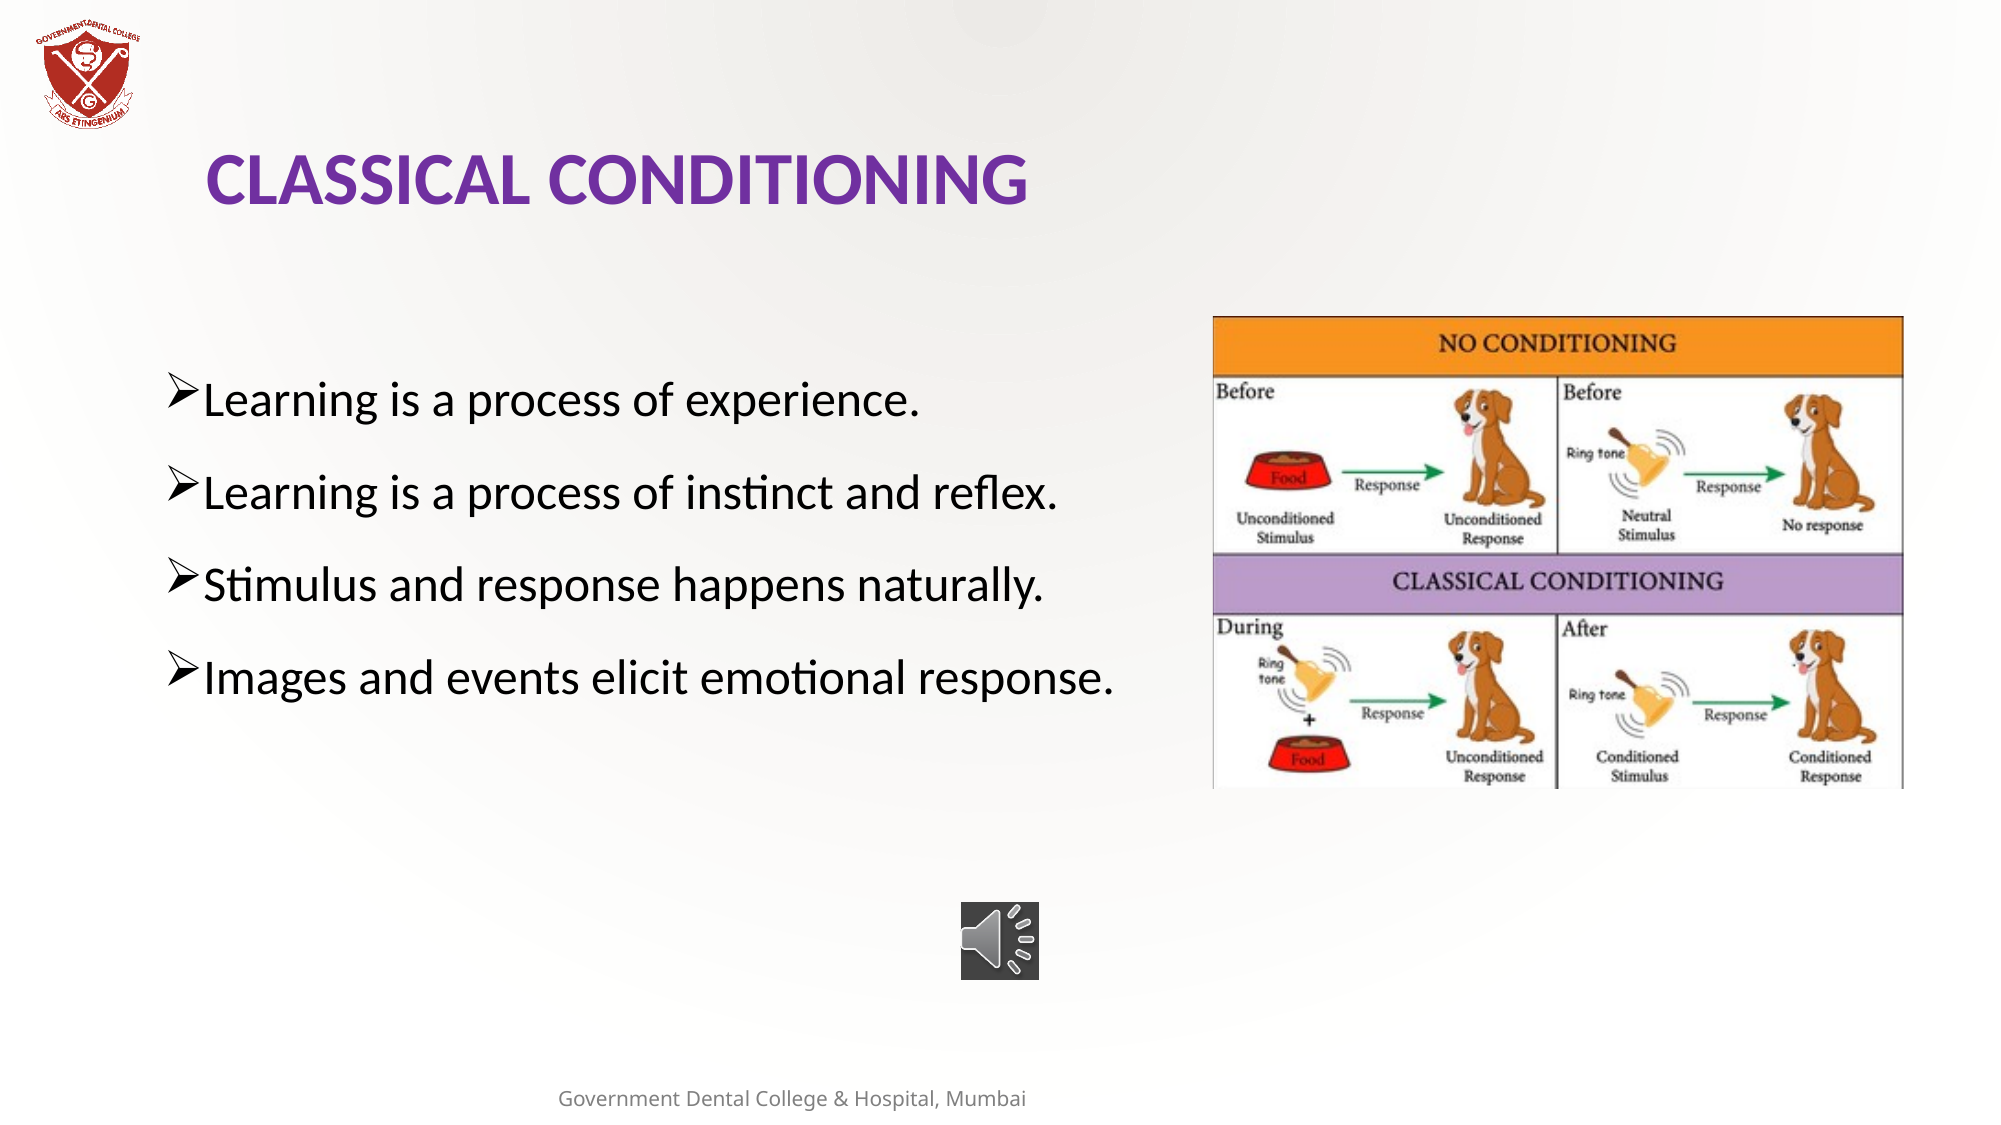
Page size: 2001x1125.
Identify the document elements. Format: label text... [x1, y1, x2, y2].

picture [36, 19, 140, 129]
list Learning is a process of experience. Learning is a process of instinct and reflex. Stimulus and response happens naturally. Images and events elicit emotional response. [148, 346, 1724, 913]
text_box Government Dental College & Hospital, Mumbai [541, 1073, 1543, 1118]
picture [1212, 315, 1904, 789]
picture [959, 901, 1040, 982]
title Classical Conditioning [191, 131, 1768, 305]
